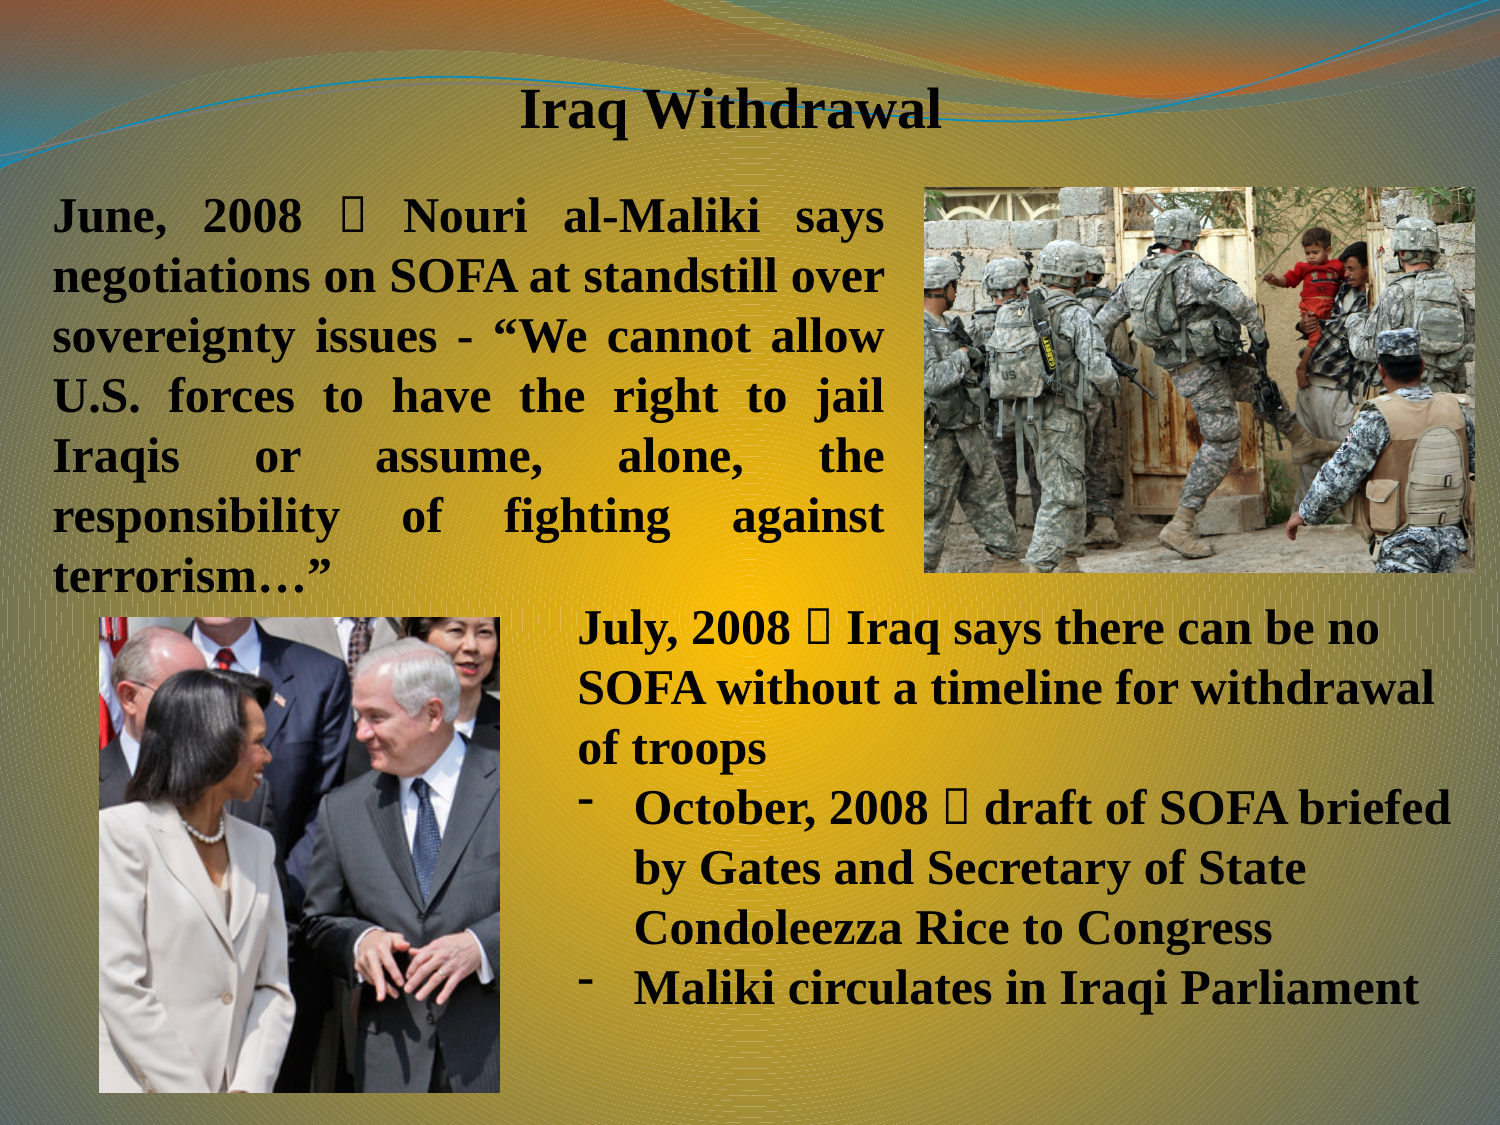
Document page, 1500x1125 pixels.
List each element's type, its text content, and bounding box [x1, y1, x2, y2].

text_box Iraq Withdrawal [225, 62, 1238, 148]
text_box June, 2008  Nouri al-Maliki says negotiations on SOFA at standstill over sovereignty issues - “We cannot allow U.S. forces to have the right to jail Iraqis or assume, alone, the responsibility of fighting against terrorism…” [37, 174, 900, 610]
picture [924, 187, 1476, 573]
picture [99, 617, 501, 1094]
text_box July, 2008  Iraq says there can be no SOFA without a timeline for withdrawal of troops October, 2008  draft of SOFA briefed by Gates and Secretary of State Condoleezza Rice to Congress Maliki circulates in Iraqi Parliament [562, 587, 1475, 1023]
